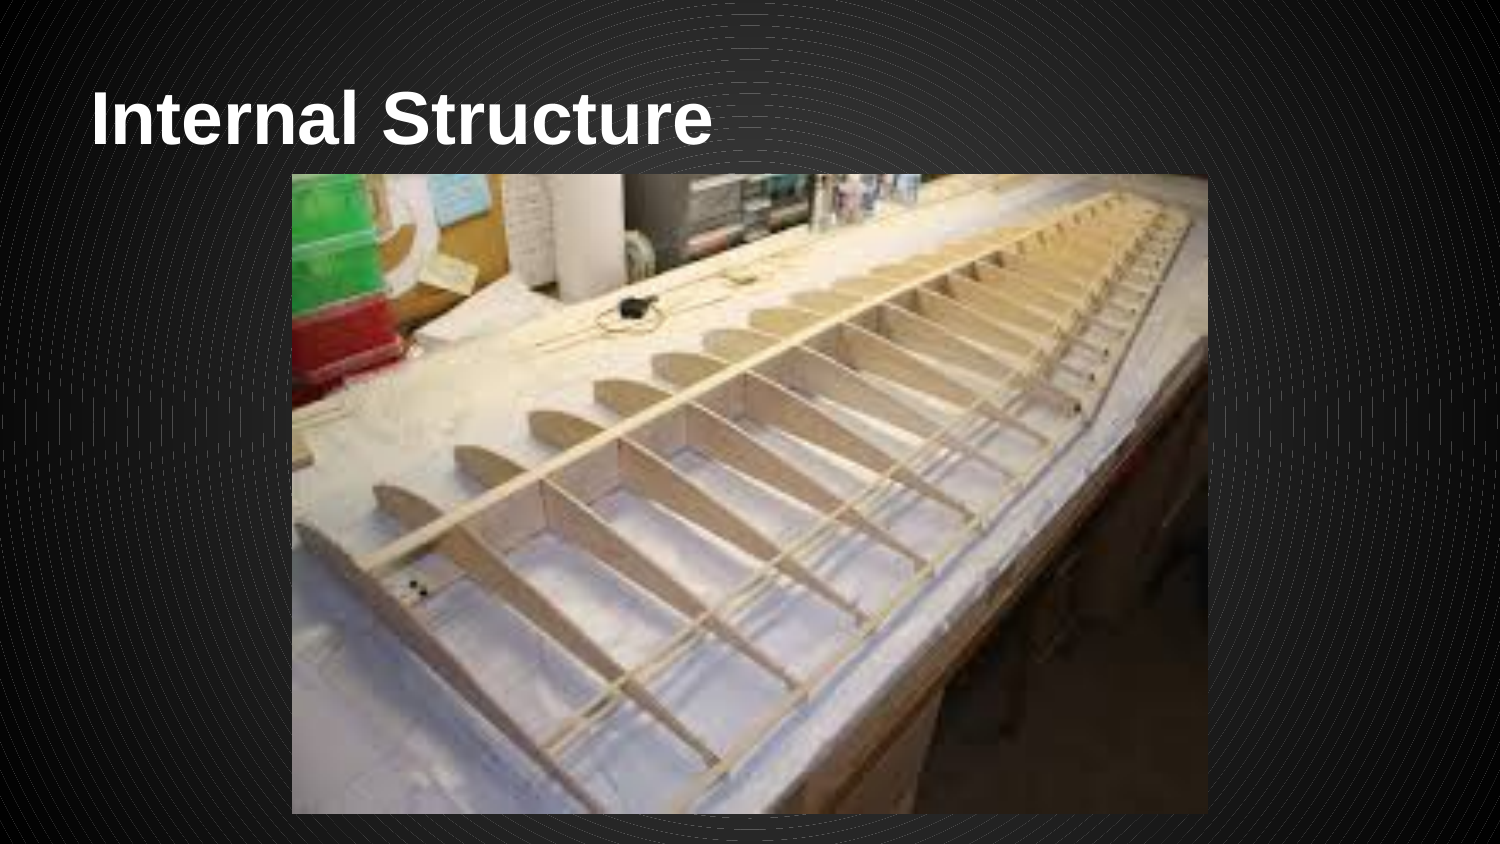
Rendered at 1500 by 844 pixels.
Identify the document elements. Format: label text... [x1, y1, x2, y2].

picture [292, 174, 1208, 814]
title Internal Structure [75, 33, 1425, 175]
